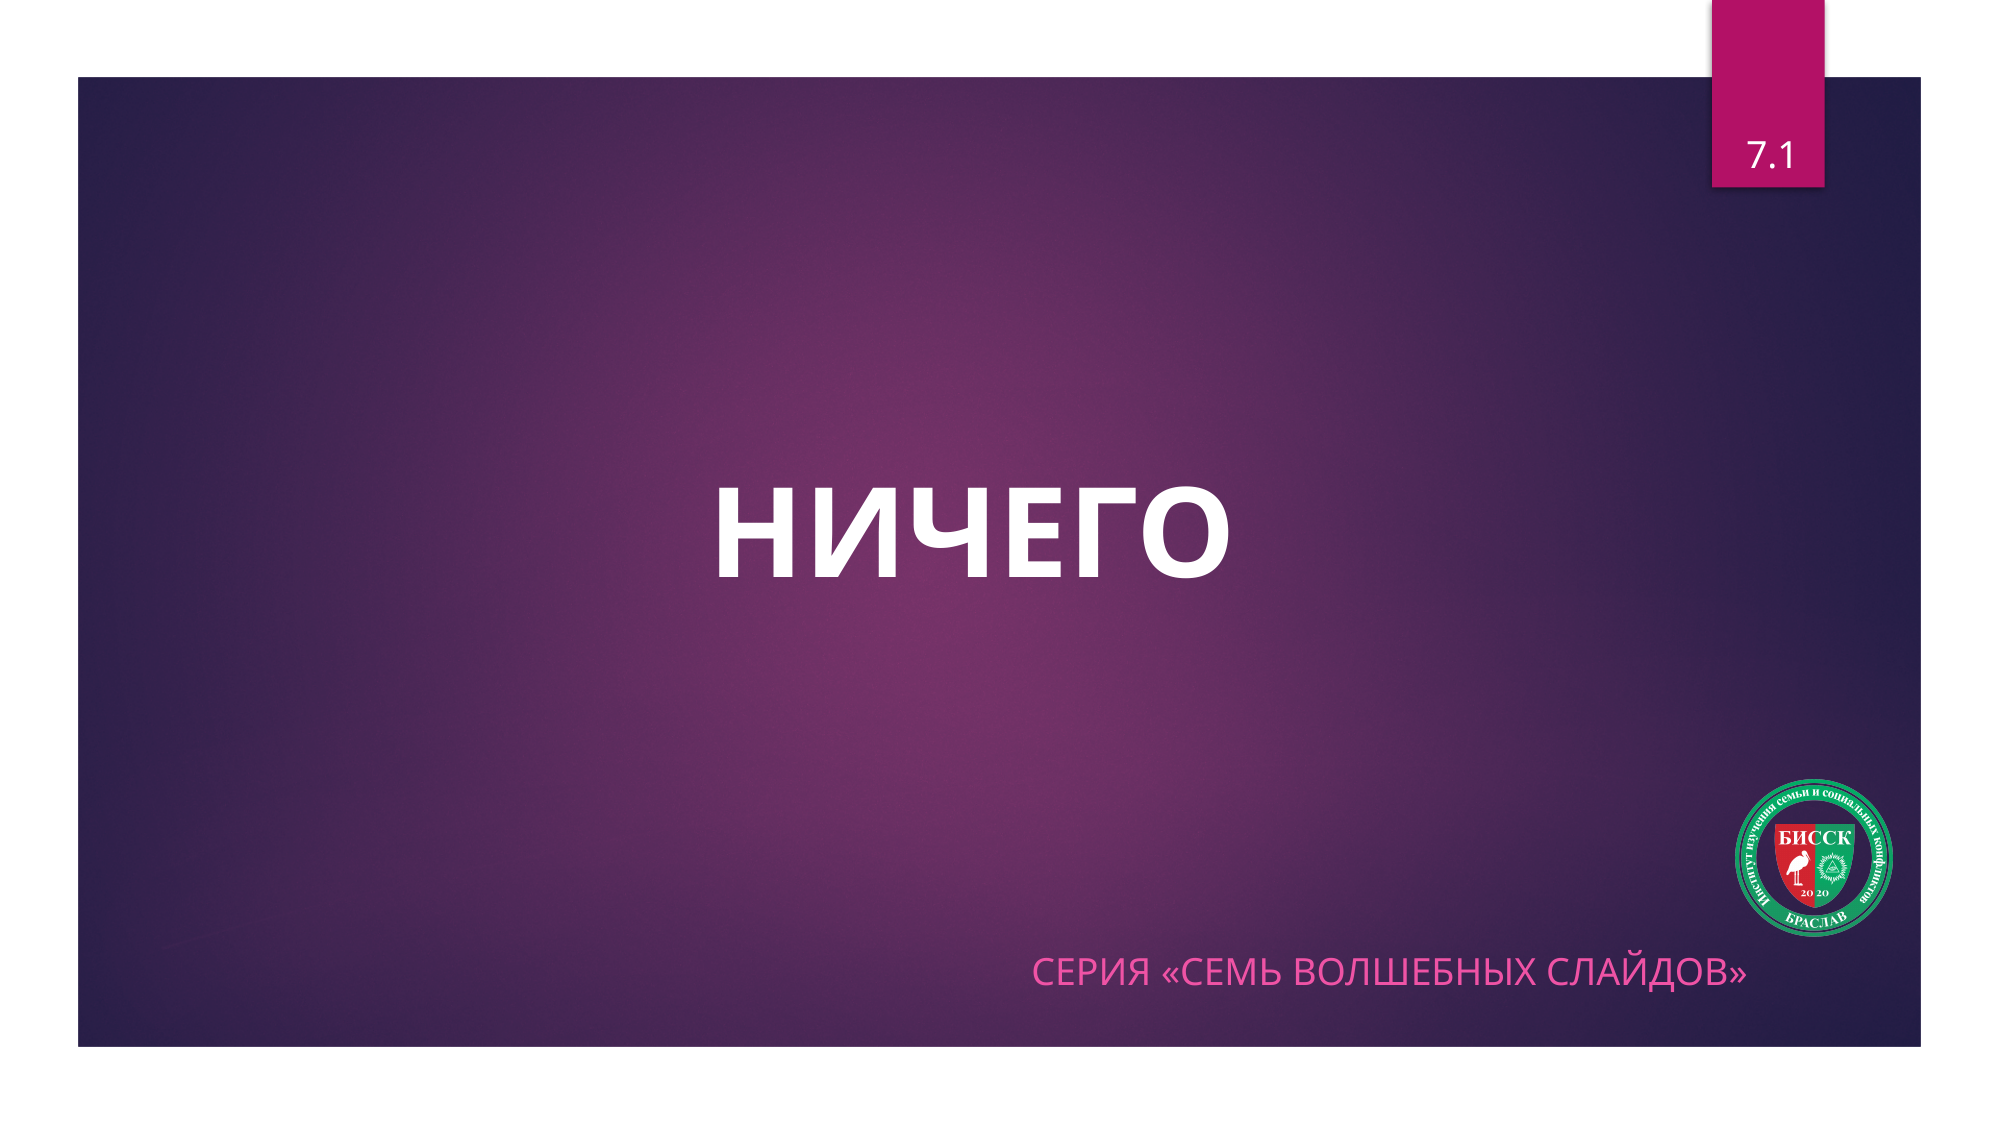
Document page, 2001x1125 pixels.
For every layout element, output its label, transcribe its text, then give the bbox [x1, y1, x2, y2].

text_box НИЧЕГО [694, 444, 1251, 610]
title [107, 115, 1773, 1007]
text_box 7.1 [1731, 123, 1814, 184]
subtitle Серия «семь волшебных слайдов» [1016, 940, 1799, 1009]
picture [1735, 778, 1893, 942]
